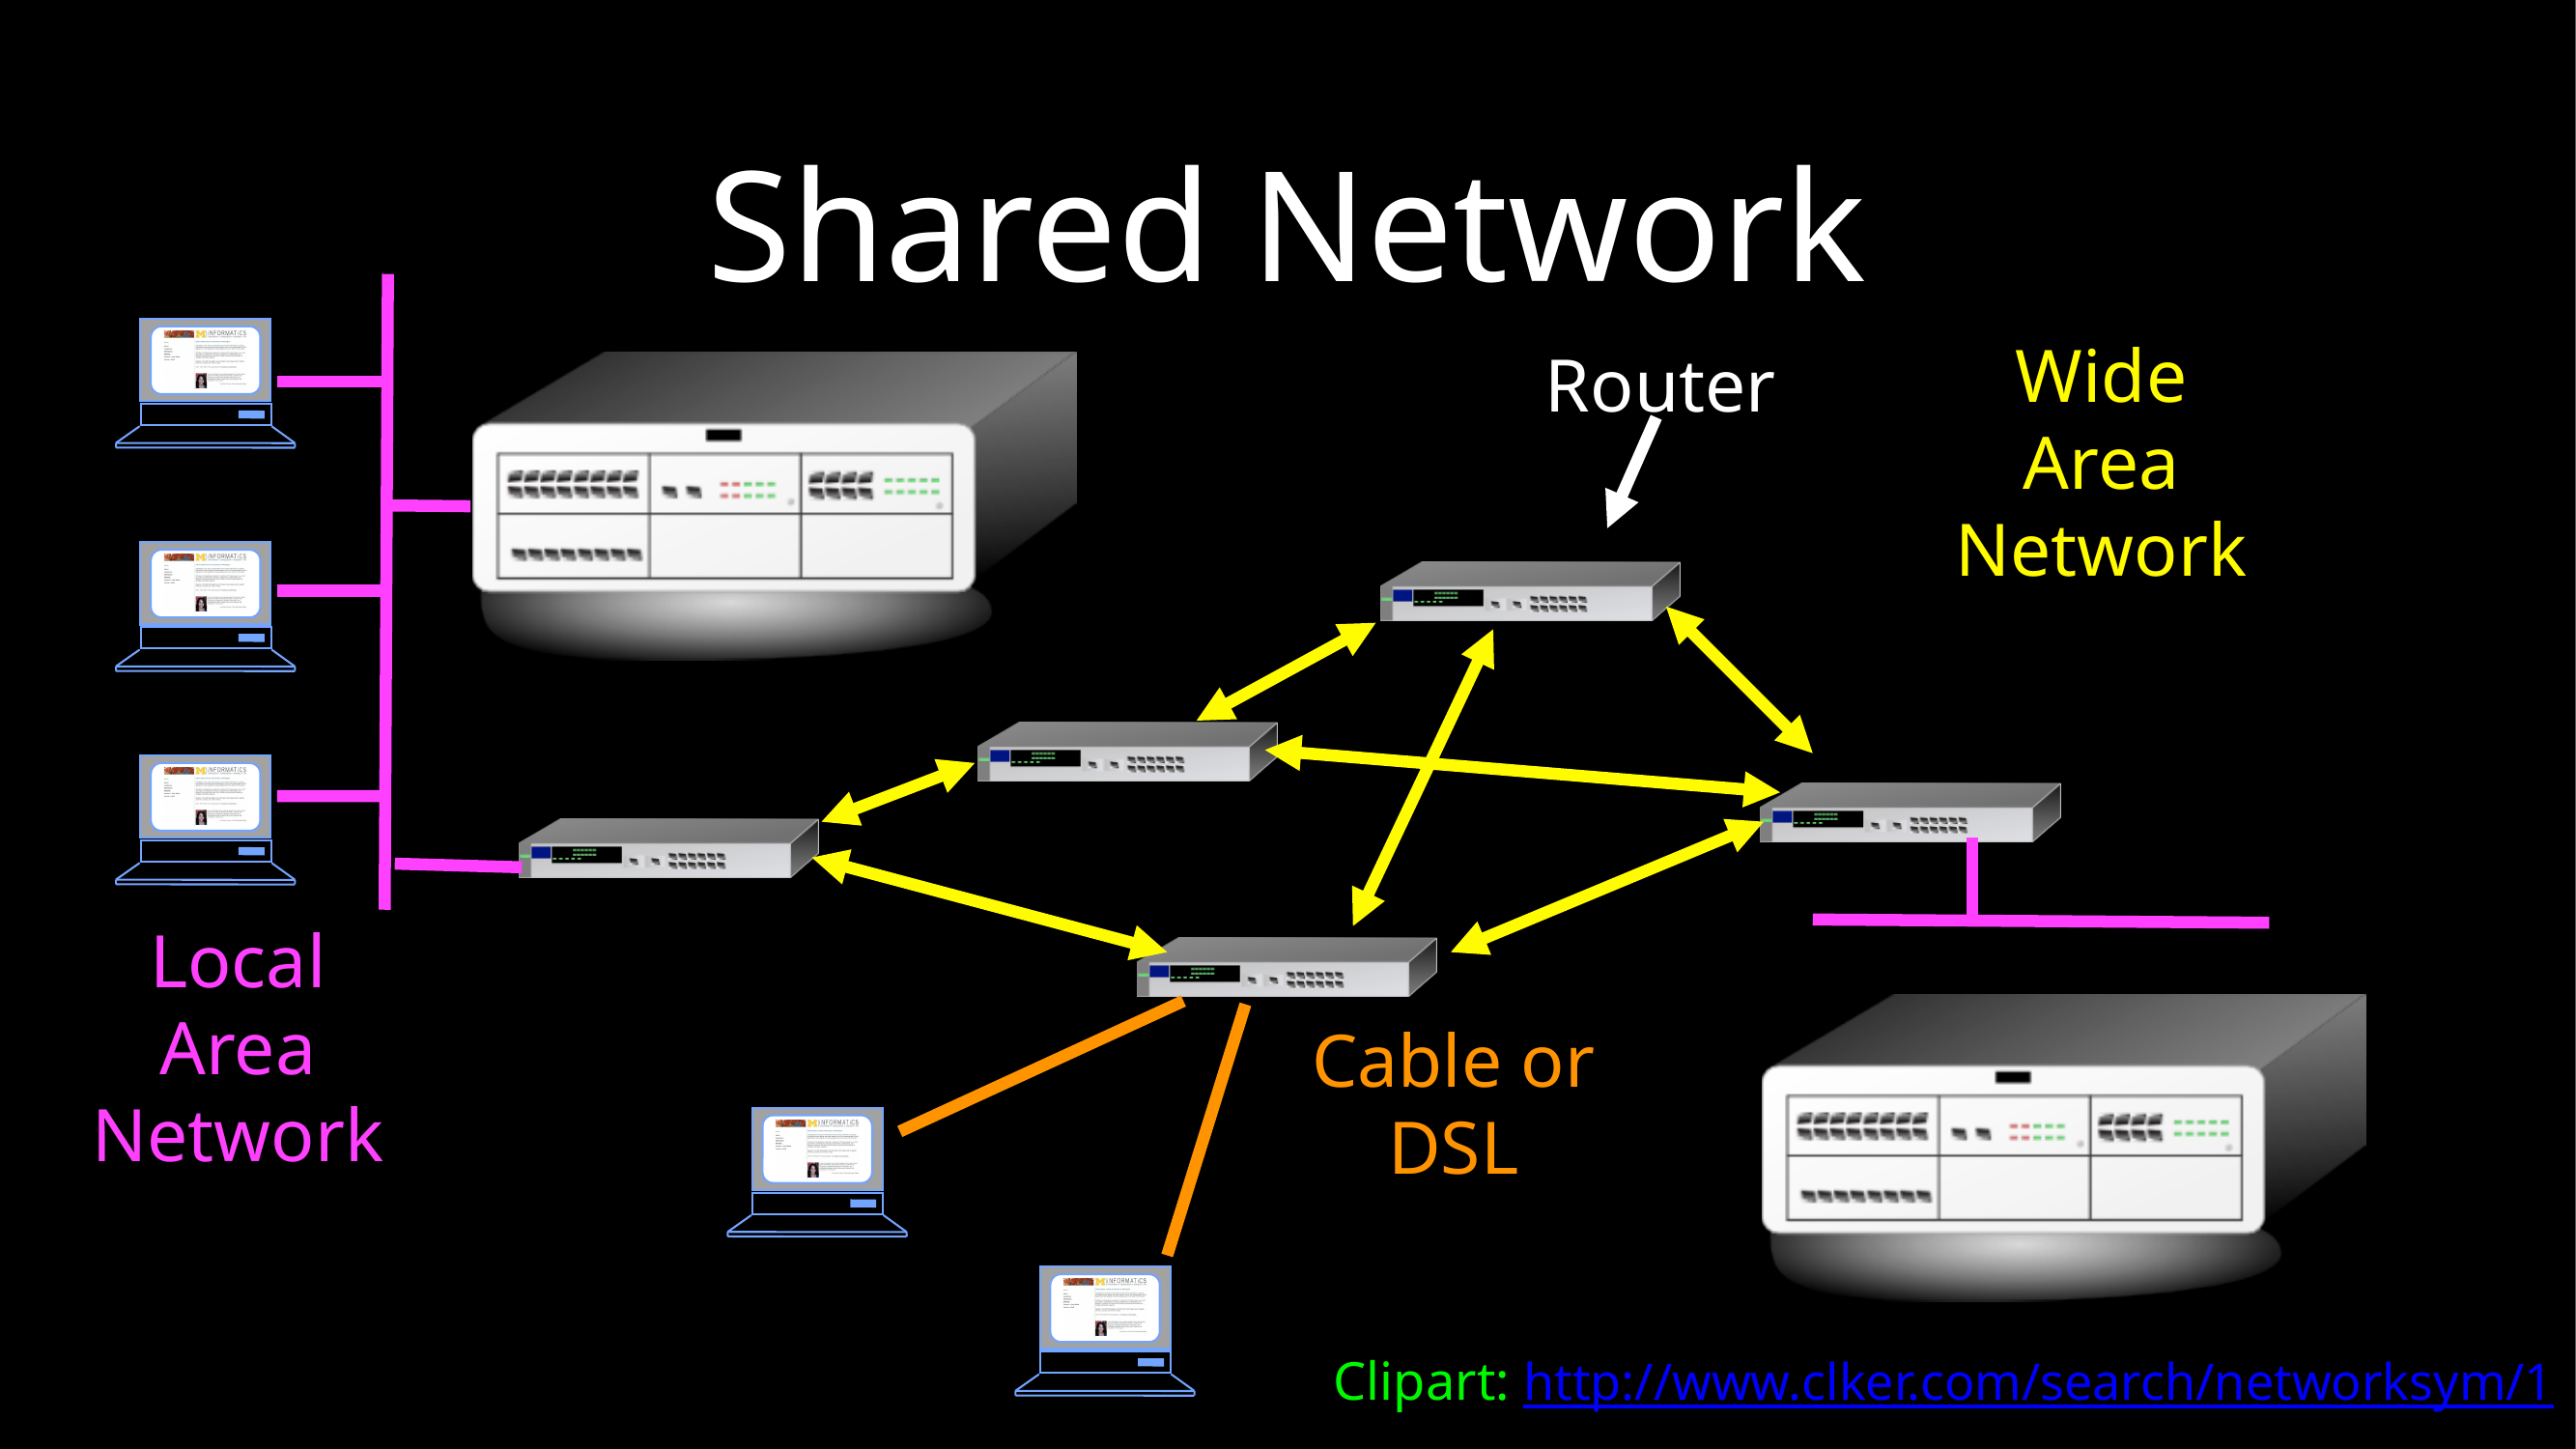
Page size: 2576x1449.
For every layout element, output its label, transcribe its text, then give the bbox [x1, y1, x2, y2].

text_box [1430, 629, 1494, 763]
text_box [820, 854, 1136, 945]
text_box Router [1480, 331, 1841, 436]
text_box Cable or DSL [1273, 1007, 1634, 1197]
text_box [115, 542, 296, 671]
picture [1762, 993, 2367, 1303]
picture [1136, 937, 1437, 998]
picture [472, 352, 1077, 661]
picture [1379, 560, 1681, 621]
text_box [1196, 622, 1376, 721]
picture [1760, 782, 2061, 842]
text_box [1352, 764, 1430, 926]
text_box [727, 1107, 907, 1237]
text_box Clipart: http://www.clker.com/search/networksym/1 [1325, 1340, 2562, 1425]
picture [977, 722, 1279, 782]
text_box [1680, 620, 1813, 753]
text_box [115, 318, 296, 448]
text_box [1014, 1266, 1195, 1396]
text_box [115, 754, 296, 885]
text_box [821, 761, 976, 823]
text_box Local Area Network [58, 906, 418, 1184]
title Shared Network [183, 38, 2392, 404]
picture [519, 818, 820, 879]
text_box Wide Area Network [1921, 321, 2282, 599]
text_box [1606, 417, 1656, 528]
text_box [1451, 820, 1760, 953]
